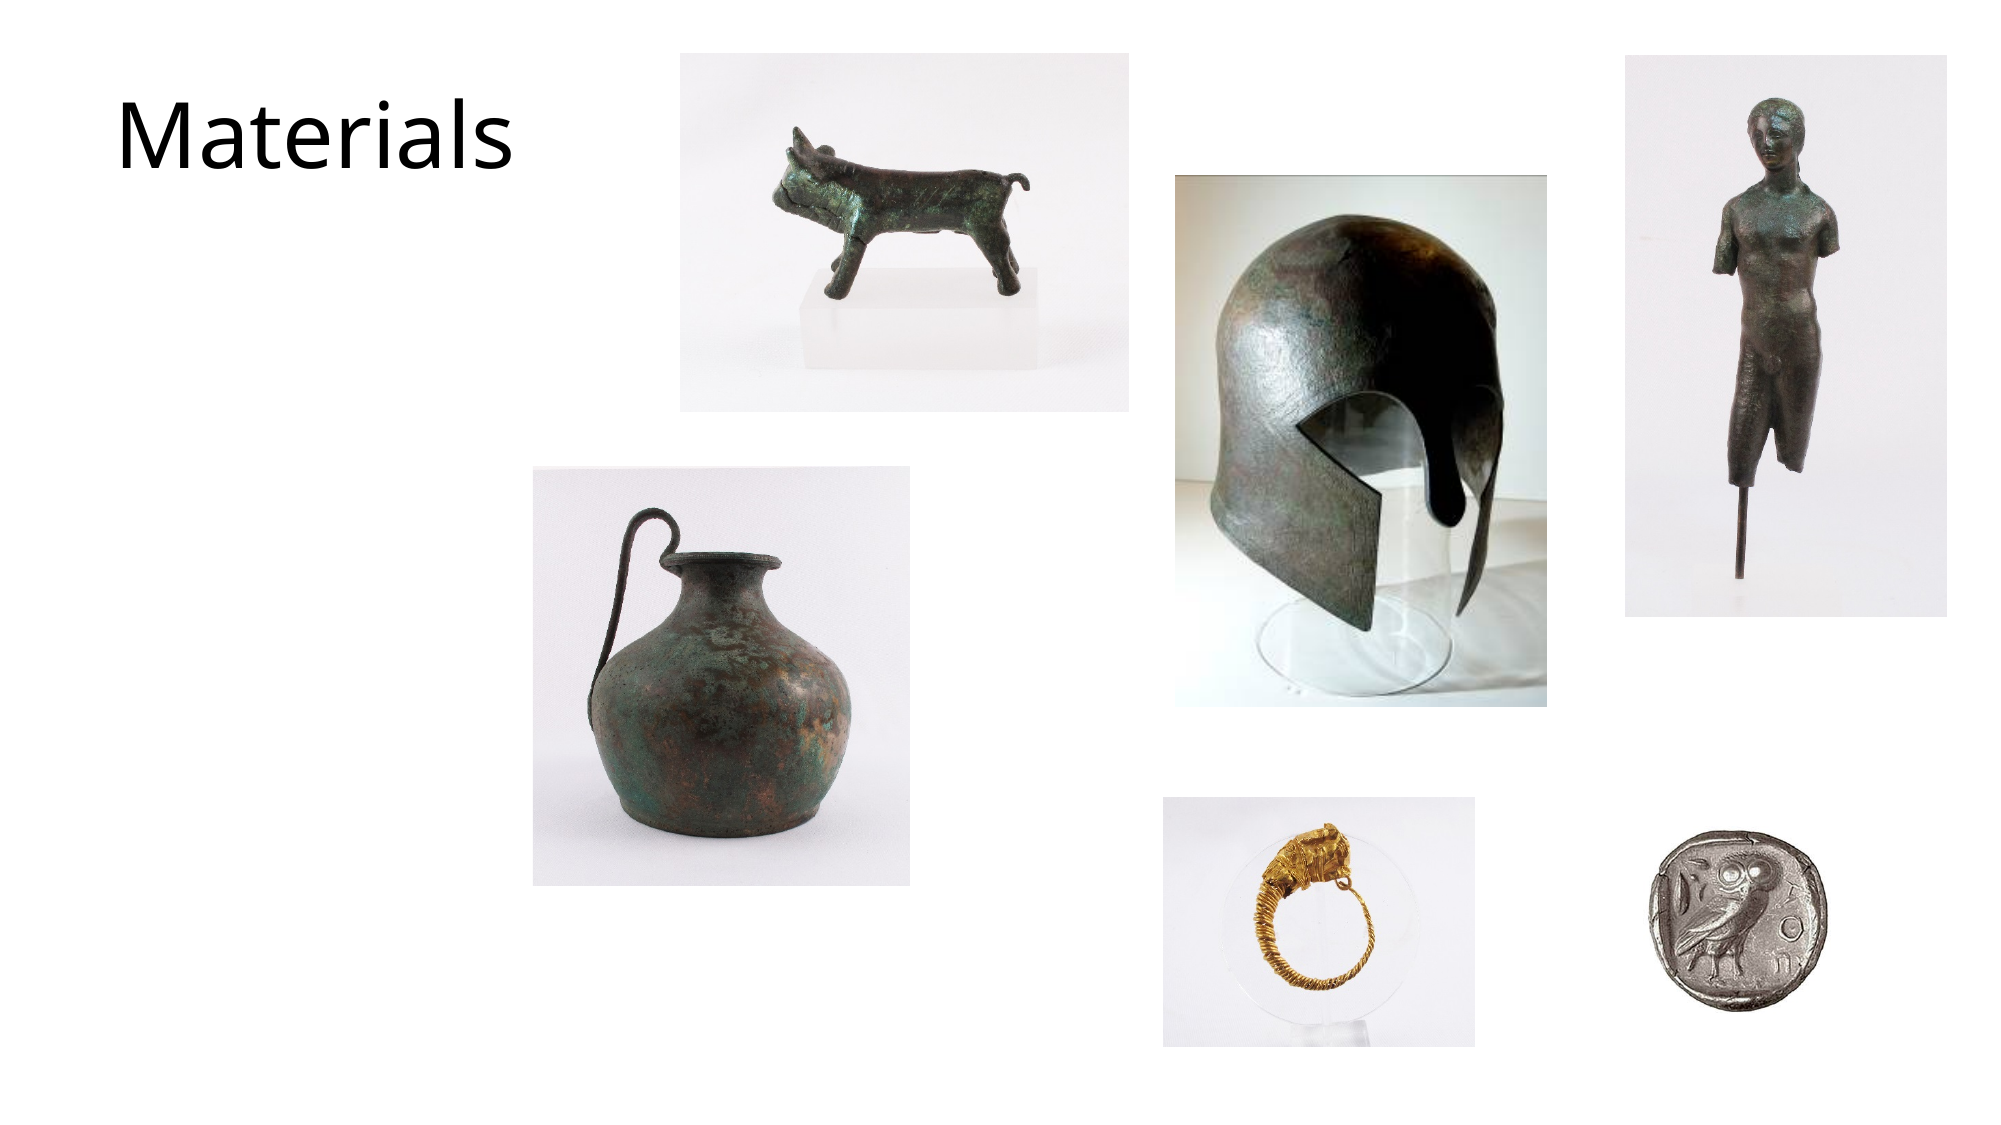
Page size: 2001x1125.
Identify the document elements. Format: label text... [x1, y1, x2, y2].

picture [532, 466, 910, 886]
picture [1625, 55, 1947, 617]
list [1175, 175, 1547, 707]
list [680, 53, 1129, 412]
picture [1643, 826, 1832, 1016]
title Materials [99, 45, 1900, 233]
picture [1163, 797, 1475, 1047]
